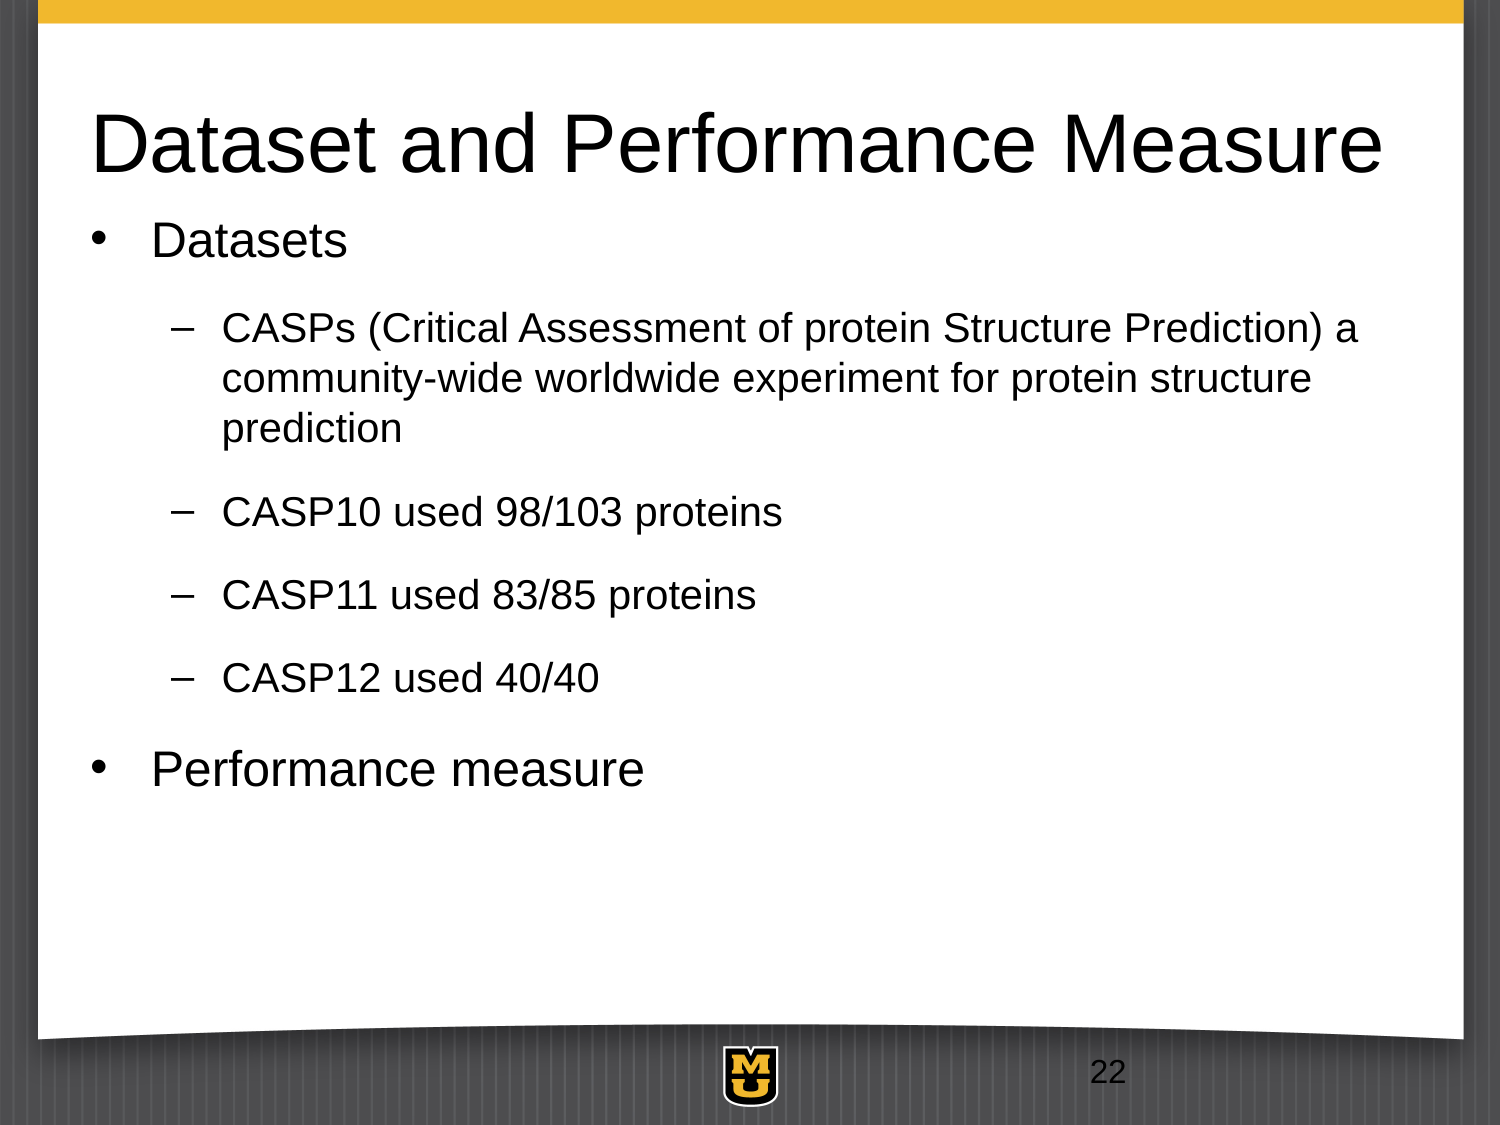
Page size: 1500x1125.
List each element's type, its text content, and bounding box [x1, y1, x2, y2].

title Dataset and Performance Measure [75, 45, 1425, 233]
picture [0, 0, 1500, 1125]
text_box 22 [1074, 1042, 1425, 1103]
